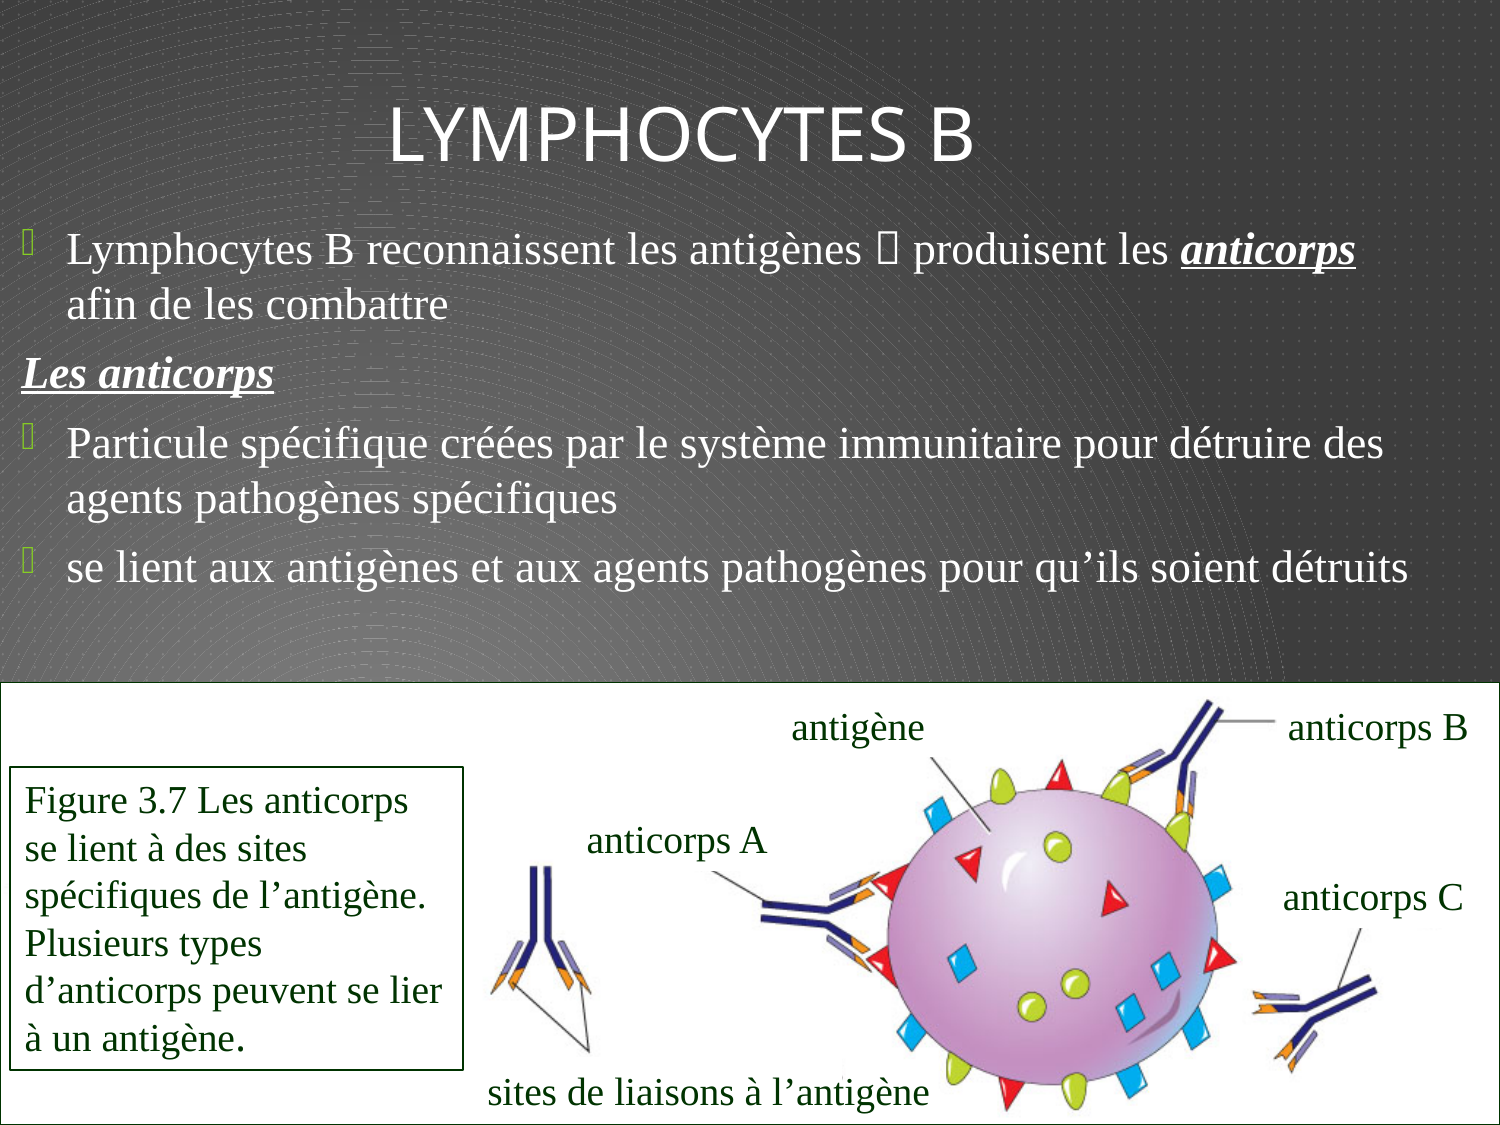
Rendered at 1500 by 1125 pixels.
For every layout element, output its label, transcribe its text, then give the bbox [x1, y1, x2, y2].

title Lymphocytes B [386, 37, 1051, 210]
list Lymphocytes B reconnaissent les antigènes  produisent les anticorps afin de les combattre Les anticorps Particule spécifique créées par le système immunitaire pour détruire des agents pathogènes spécifiques se lient aux antigènes et aux agents pathogènes pour qu’ils soient détruits [9, 210, 1428, 682]
picture [0, 682, 1500, 1125]
